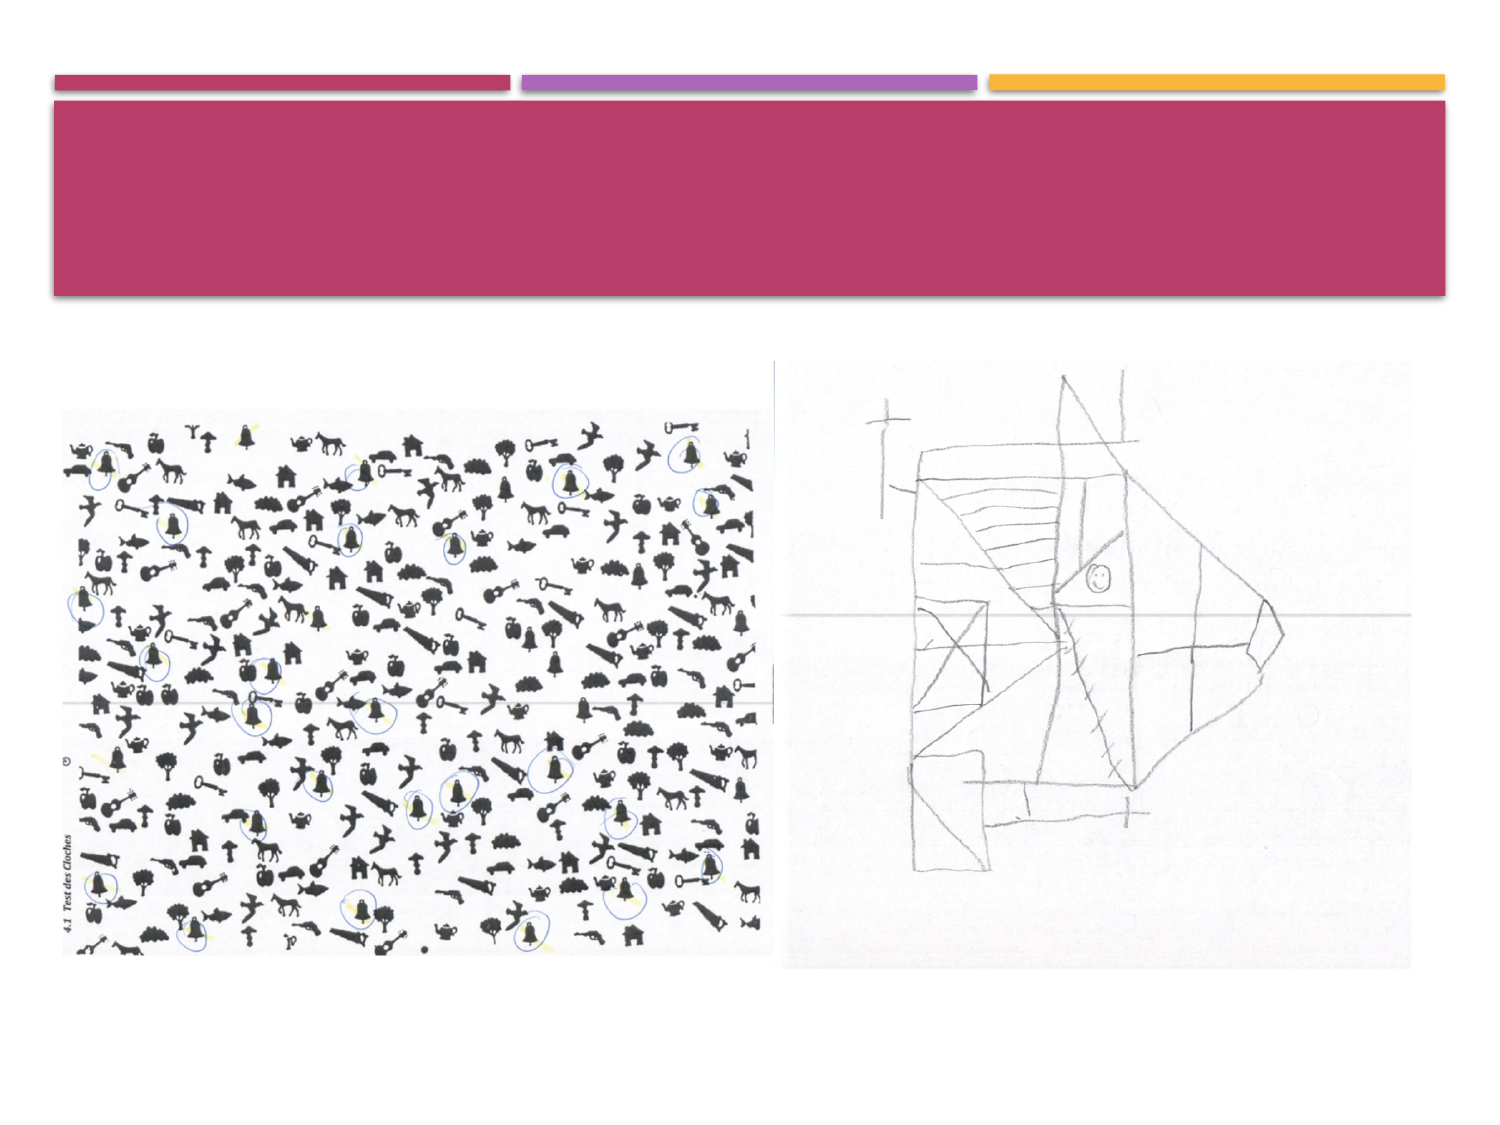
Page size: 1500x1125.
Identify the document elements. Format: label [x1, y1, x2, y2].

picture [775, 345, 1412, 985]
picture [63, 325, 774, 1039]
